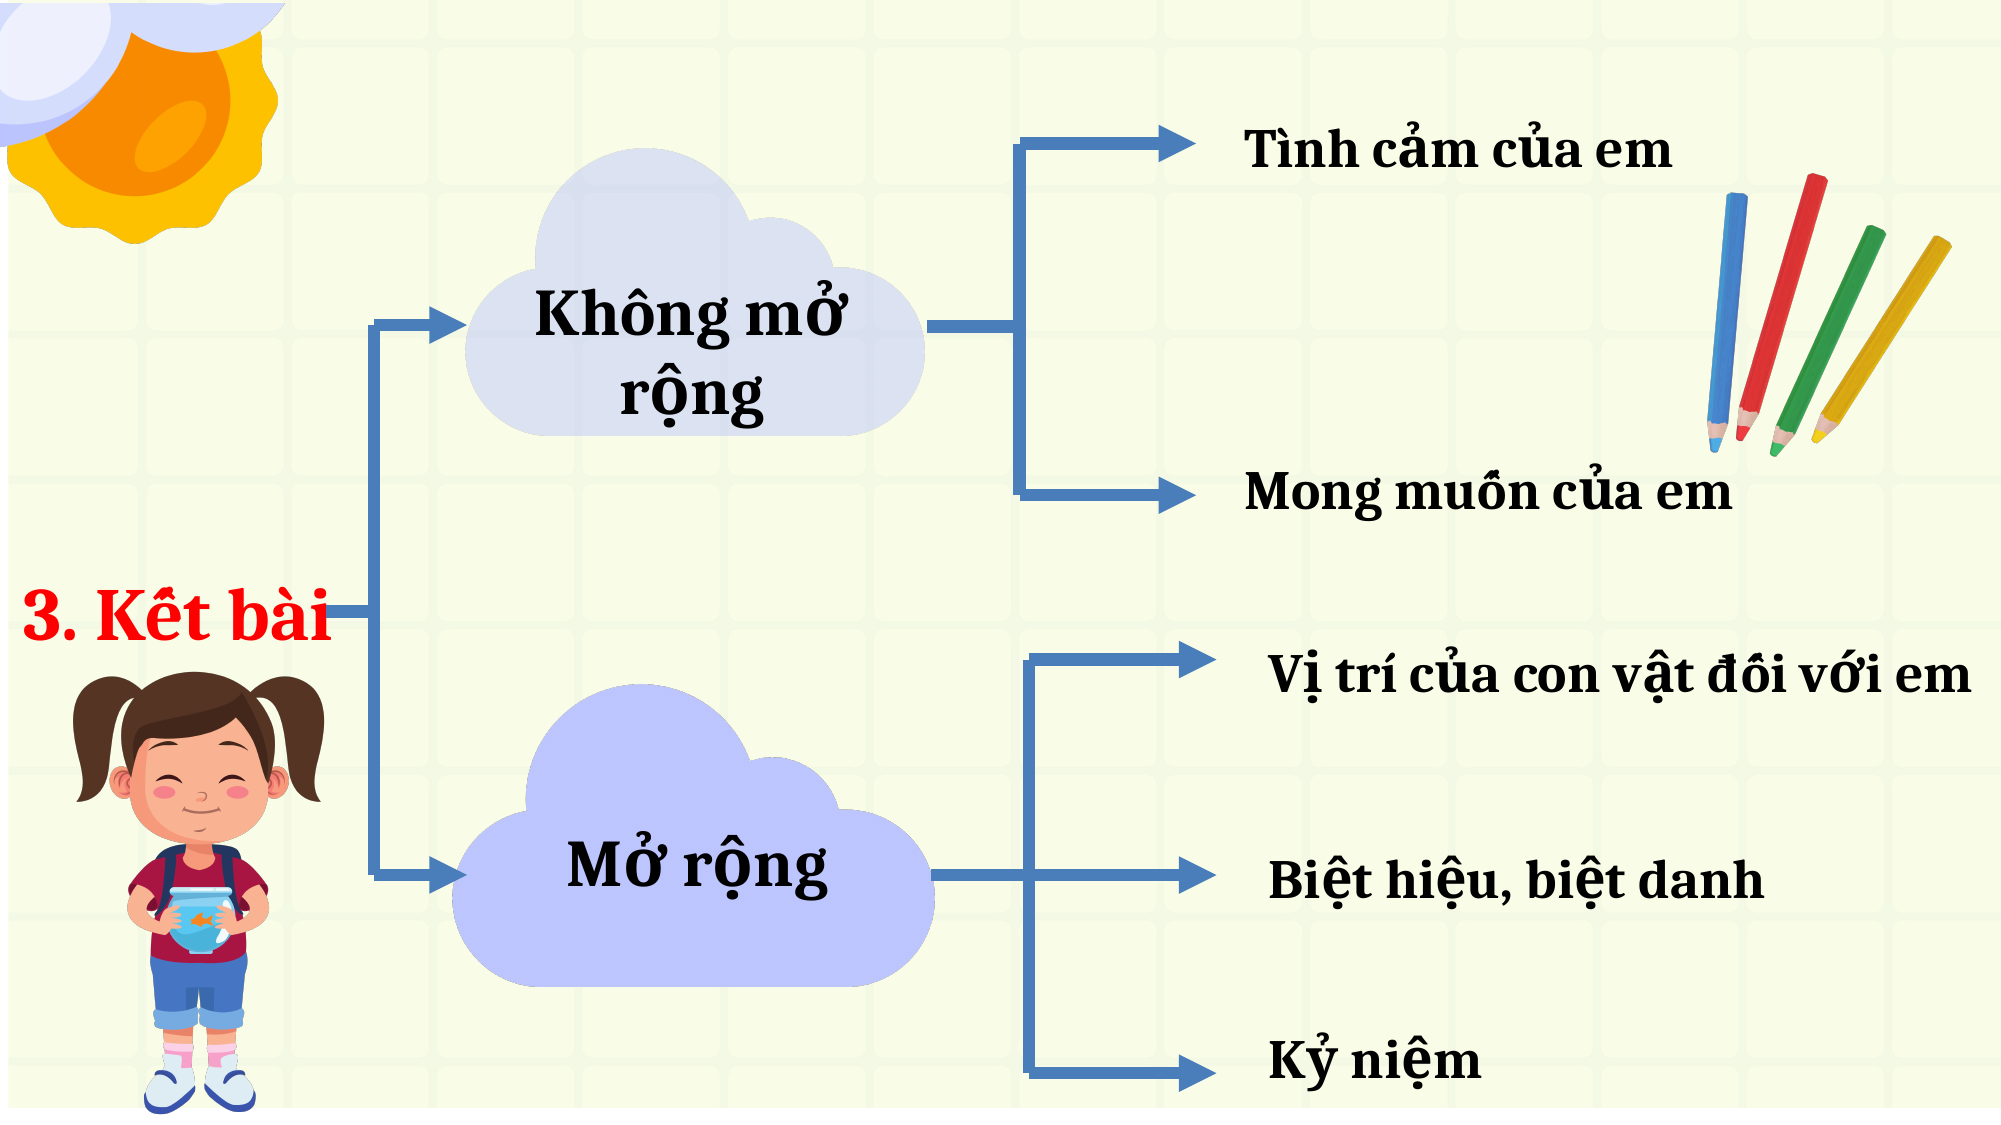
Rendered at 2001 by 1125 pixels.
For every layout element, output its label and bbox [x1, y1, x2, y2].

text_box [930, 659, 1217, 1074]
text_box [927, 143, 1197, 496]
text_box [325, 324, 468, 876]
text_box [1253, 629, 2000, 1098]
picture [0, 0, 2001, 1116]
text_box [1229, 104, 1902, 530]
